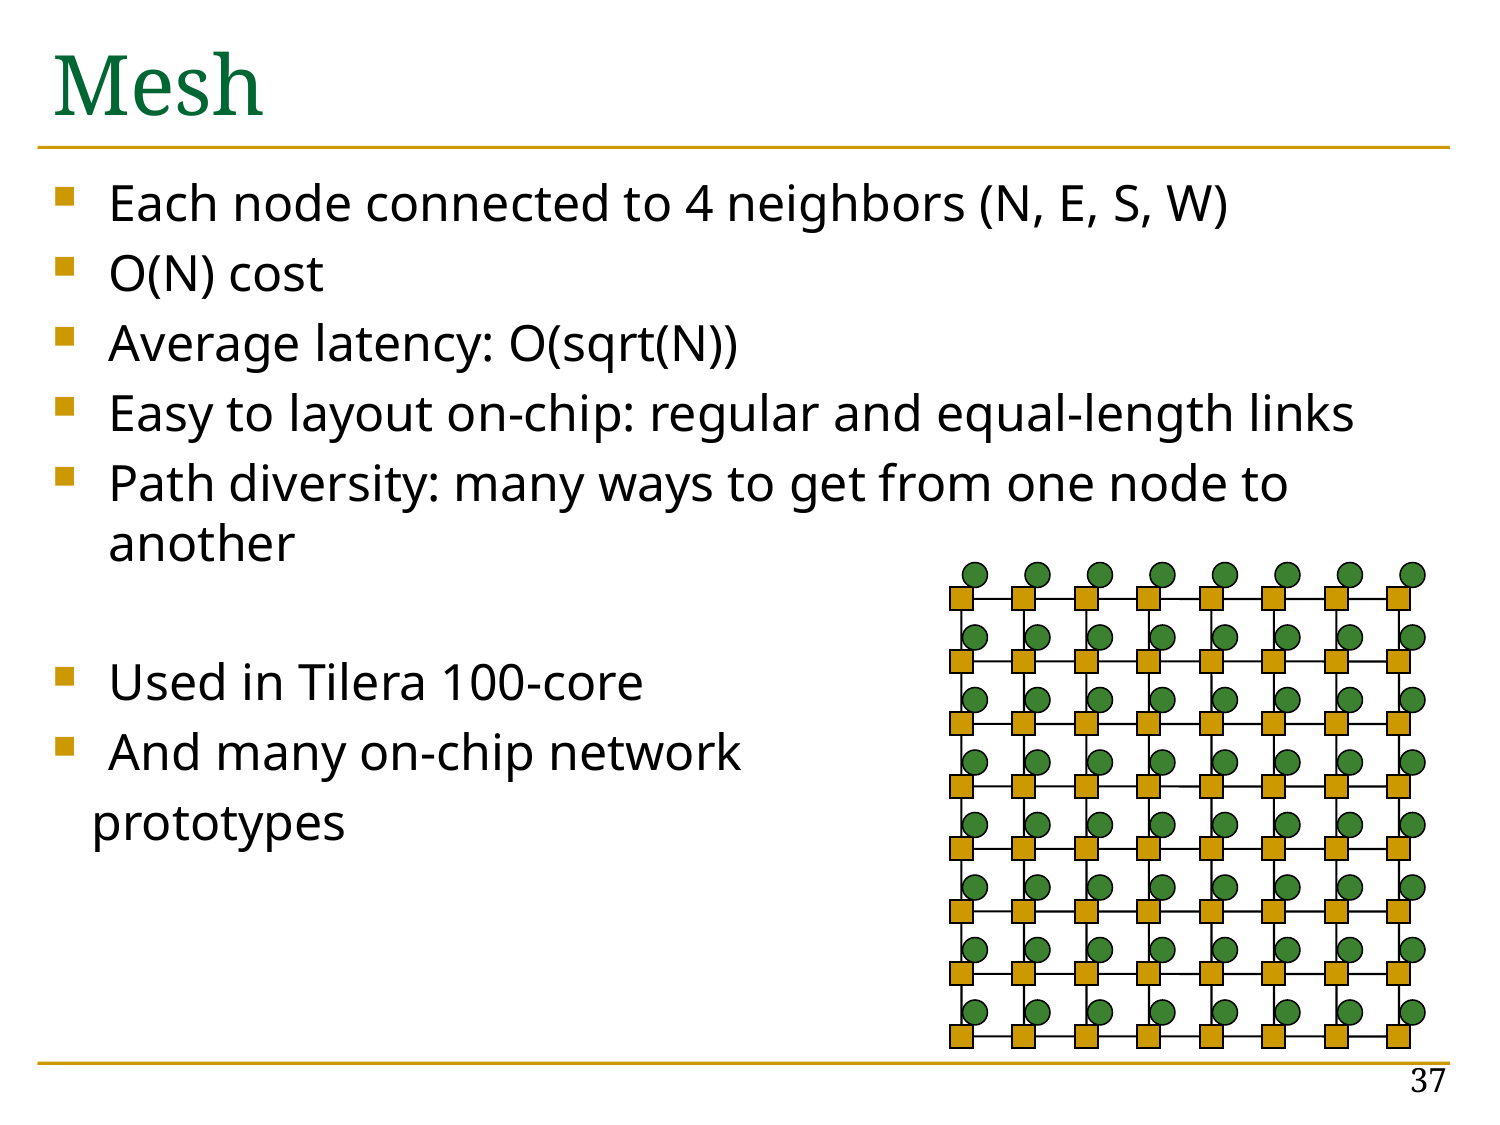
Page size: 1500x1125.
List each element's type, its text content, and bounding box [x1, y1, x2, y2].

list Each node connected to 4 neighbors (N, E, S, W) O(N) cost Average latency: O(sqrt(N)) Easy to layout on-chip: regular and equal-length links Path diversity: many ways to get from one node to another Used in Tilera 100-core And many on-chip network prototypes [37, 200, 1450, 1016]
slide_number 37 [1111, 1036, 1462, 1112]
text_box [949, 562, 1426, 1050]
title Mesh [37, 24, 1450, 200]
